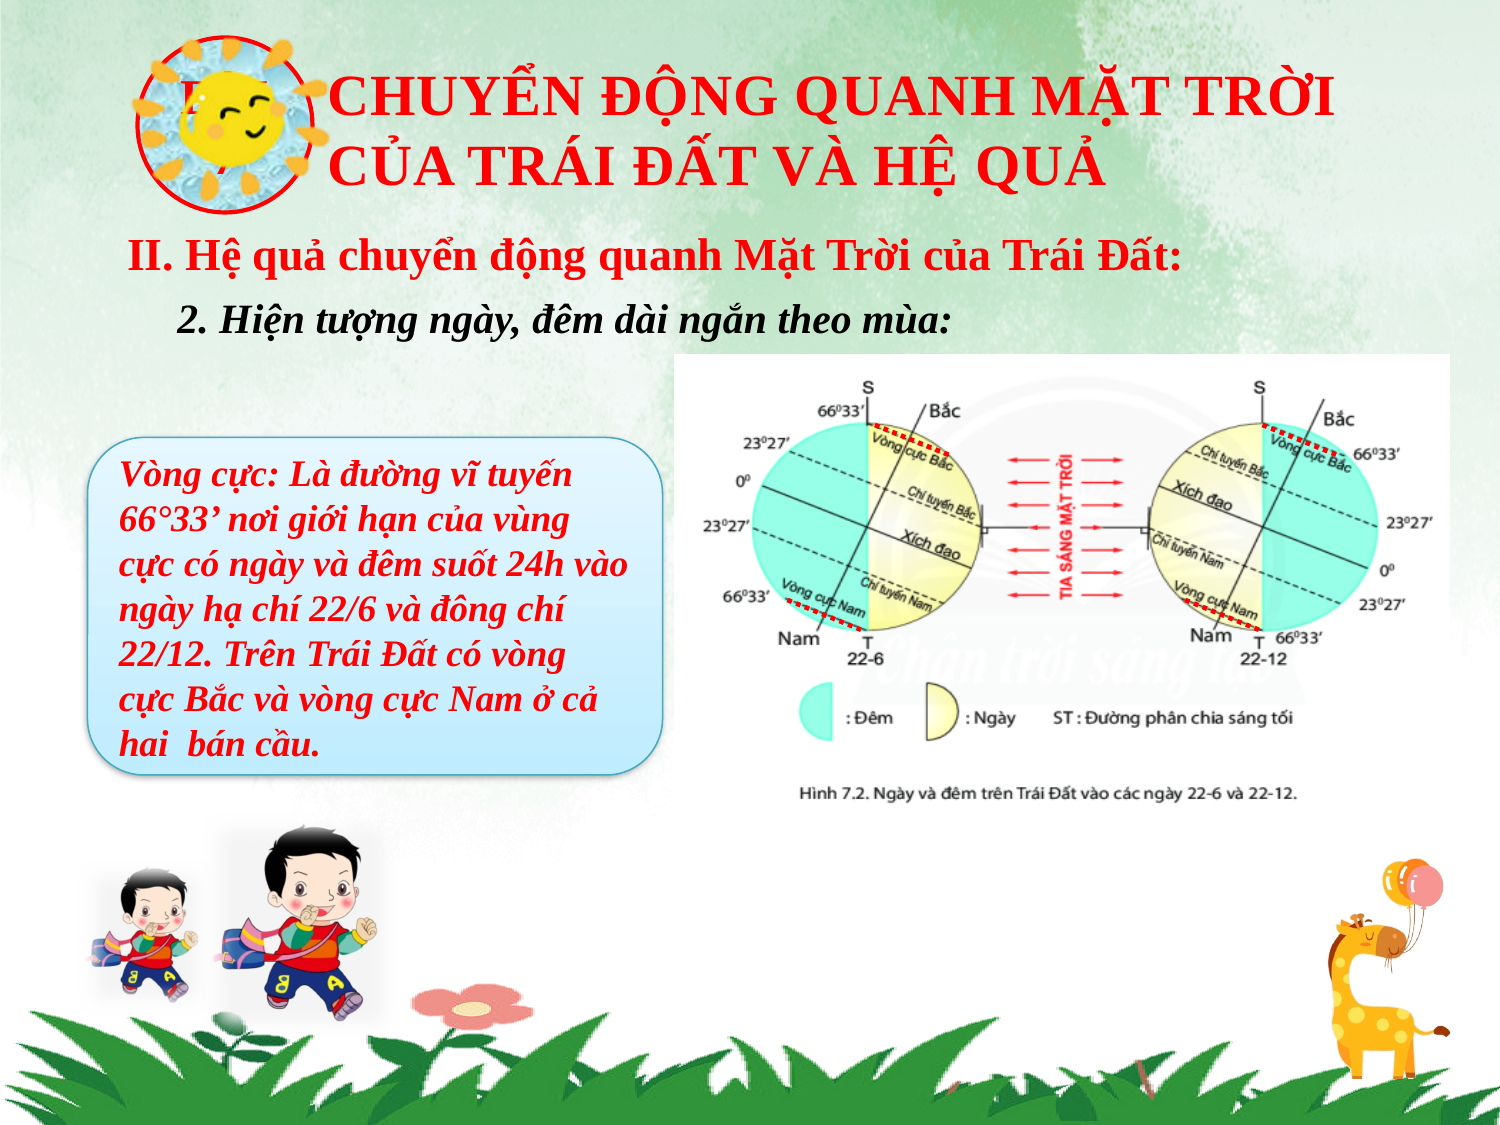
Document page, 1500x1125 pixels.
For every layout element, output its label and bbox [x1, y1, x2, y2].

text_box [1185, 599, 1263, 632]
picture [0, 0, 1500, 1125]
text_box [1262, 424, 1340, 457]
text_box [787, 599, 865, 632]
text_box [874, 424, 953, 457]
